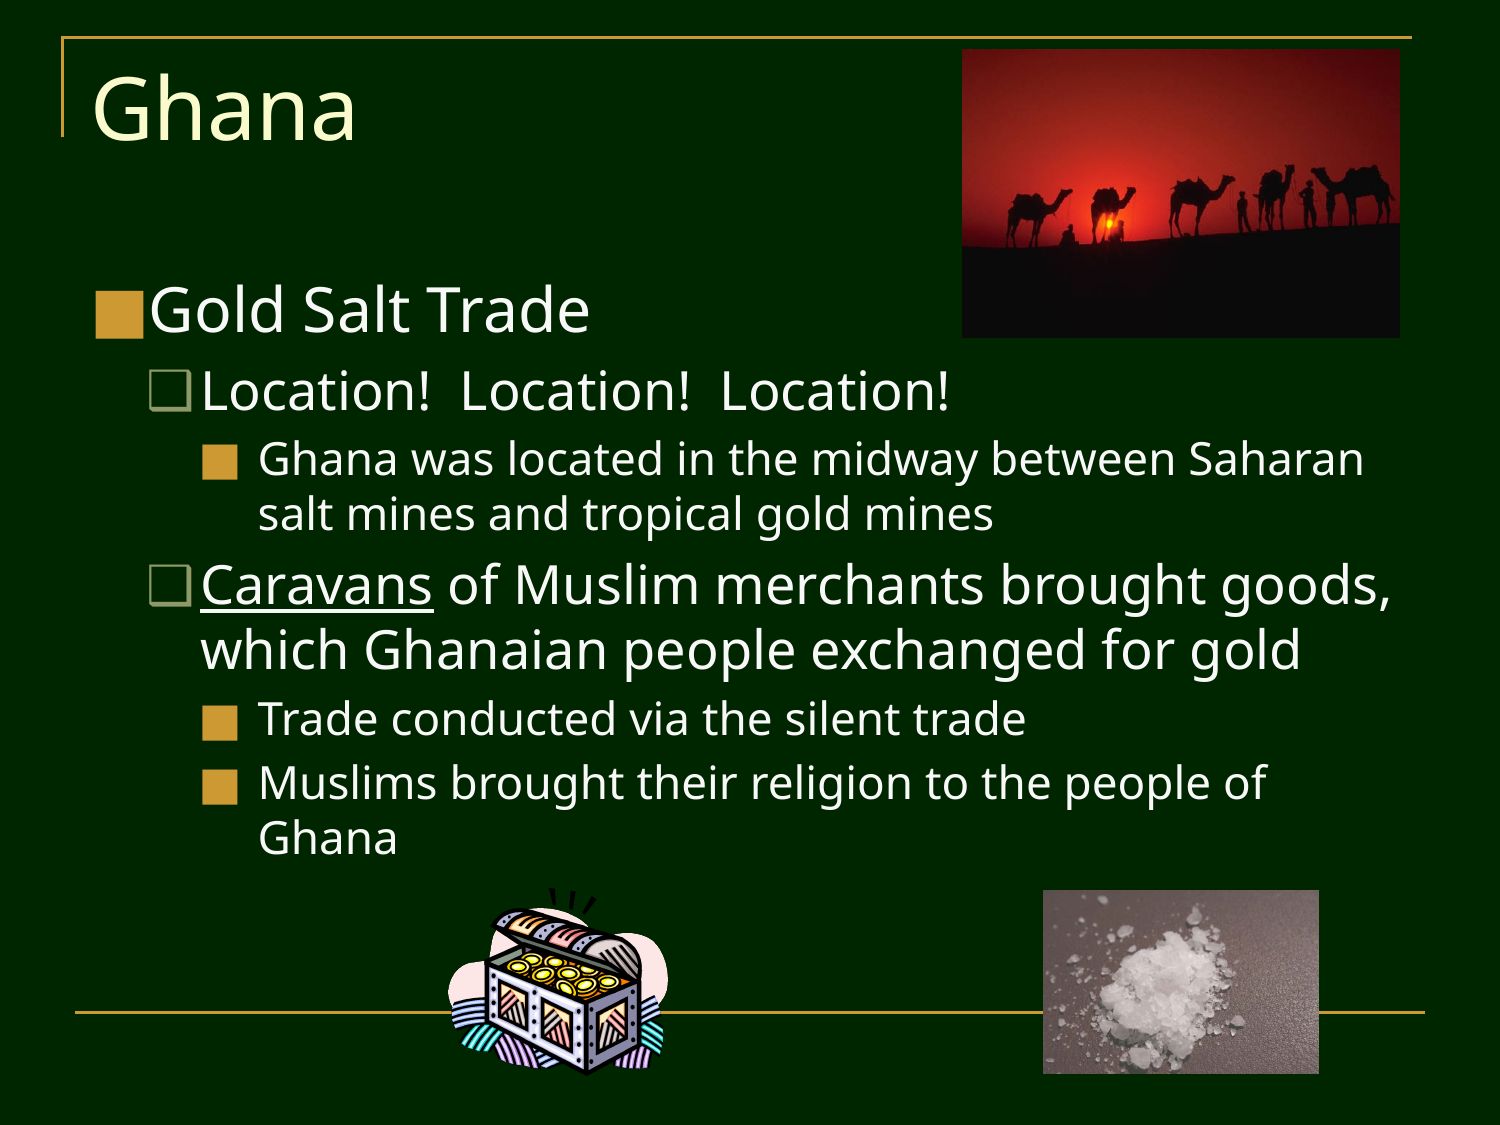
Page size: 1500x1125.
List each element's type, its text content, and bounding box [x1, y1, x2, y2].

list Gold Salt Trade Location! Location! Location! Ghana was located in the midway between Saharan salt mines and tropical gold mines Caravans of Muslim merchants brought goods, which Ghanaian people exchanged for gold Trade conducted via the silent trade Muslims brought their religion to the people of Ghana [75, 262, 1425, 1006]
title Ghana [75, 45, 1425, 233]
picture [1043, 890, 1319, 1074]
picture [962, 49, 1401, 338]
picture [448, 888, 668, 1076]
